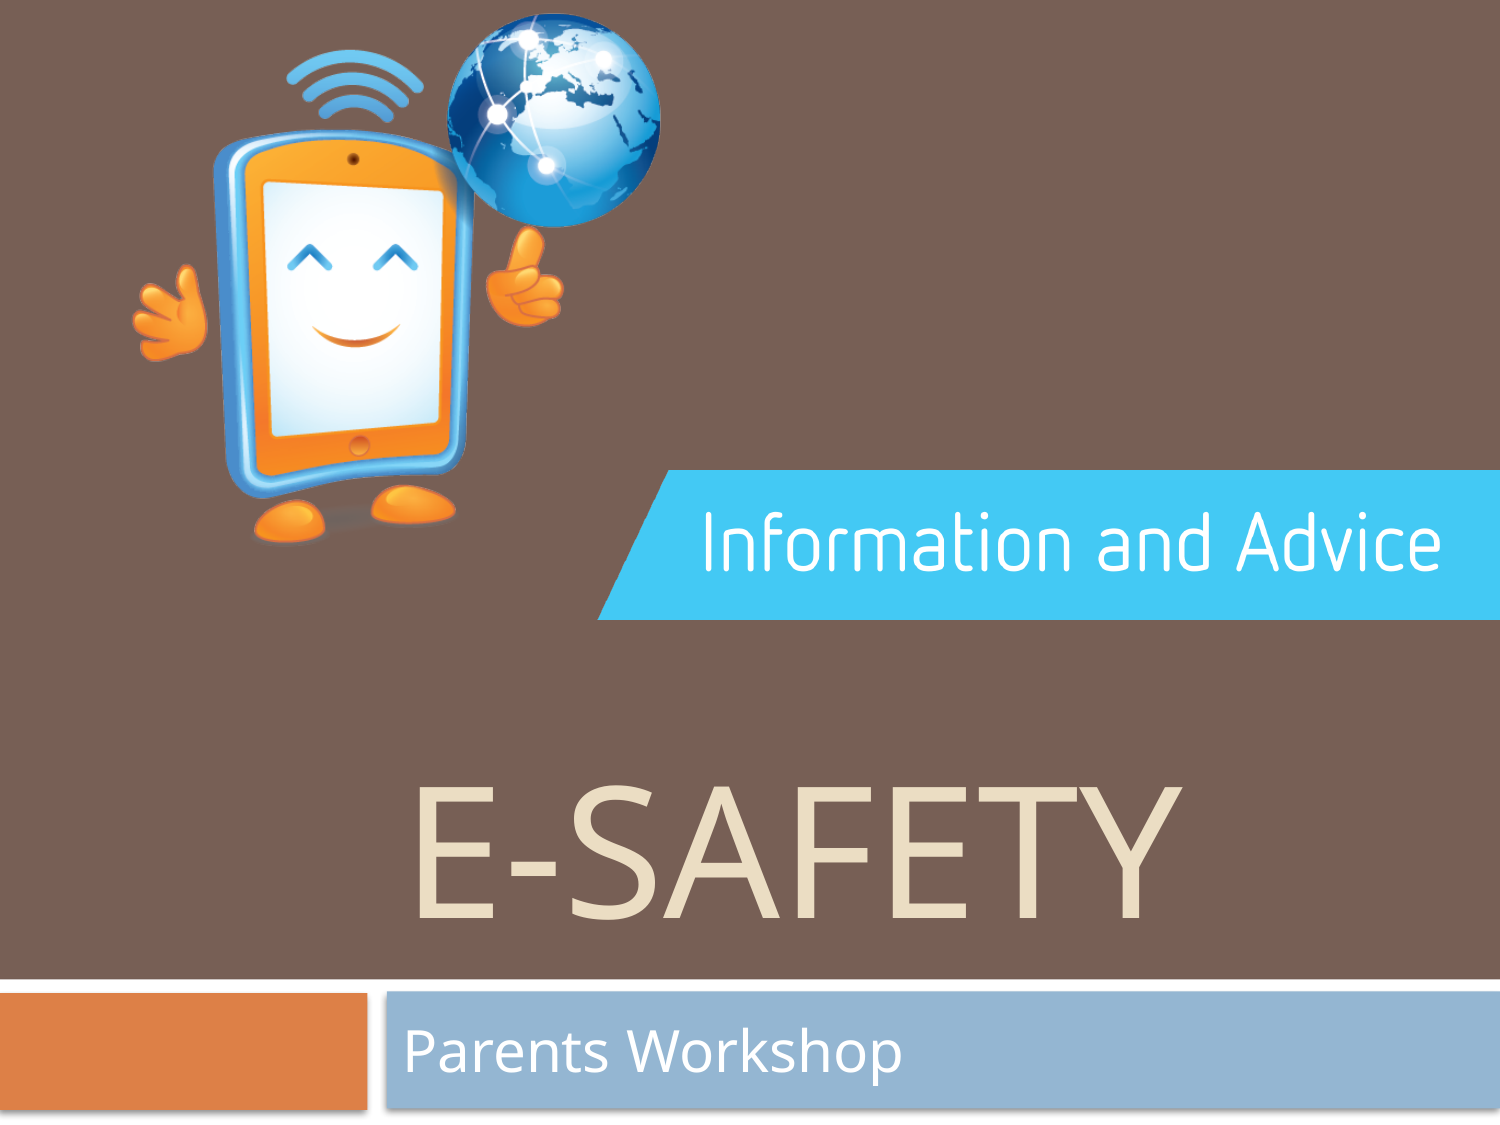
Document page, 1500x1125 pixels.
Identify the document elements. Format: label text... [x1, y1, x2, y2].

title E-Safety [387, 662, 1450, 963]
picture [88, 0, 1500, 620]
subtitle Parents Workshop [387, 992, 1488, 1105]
